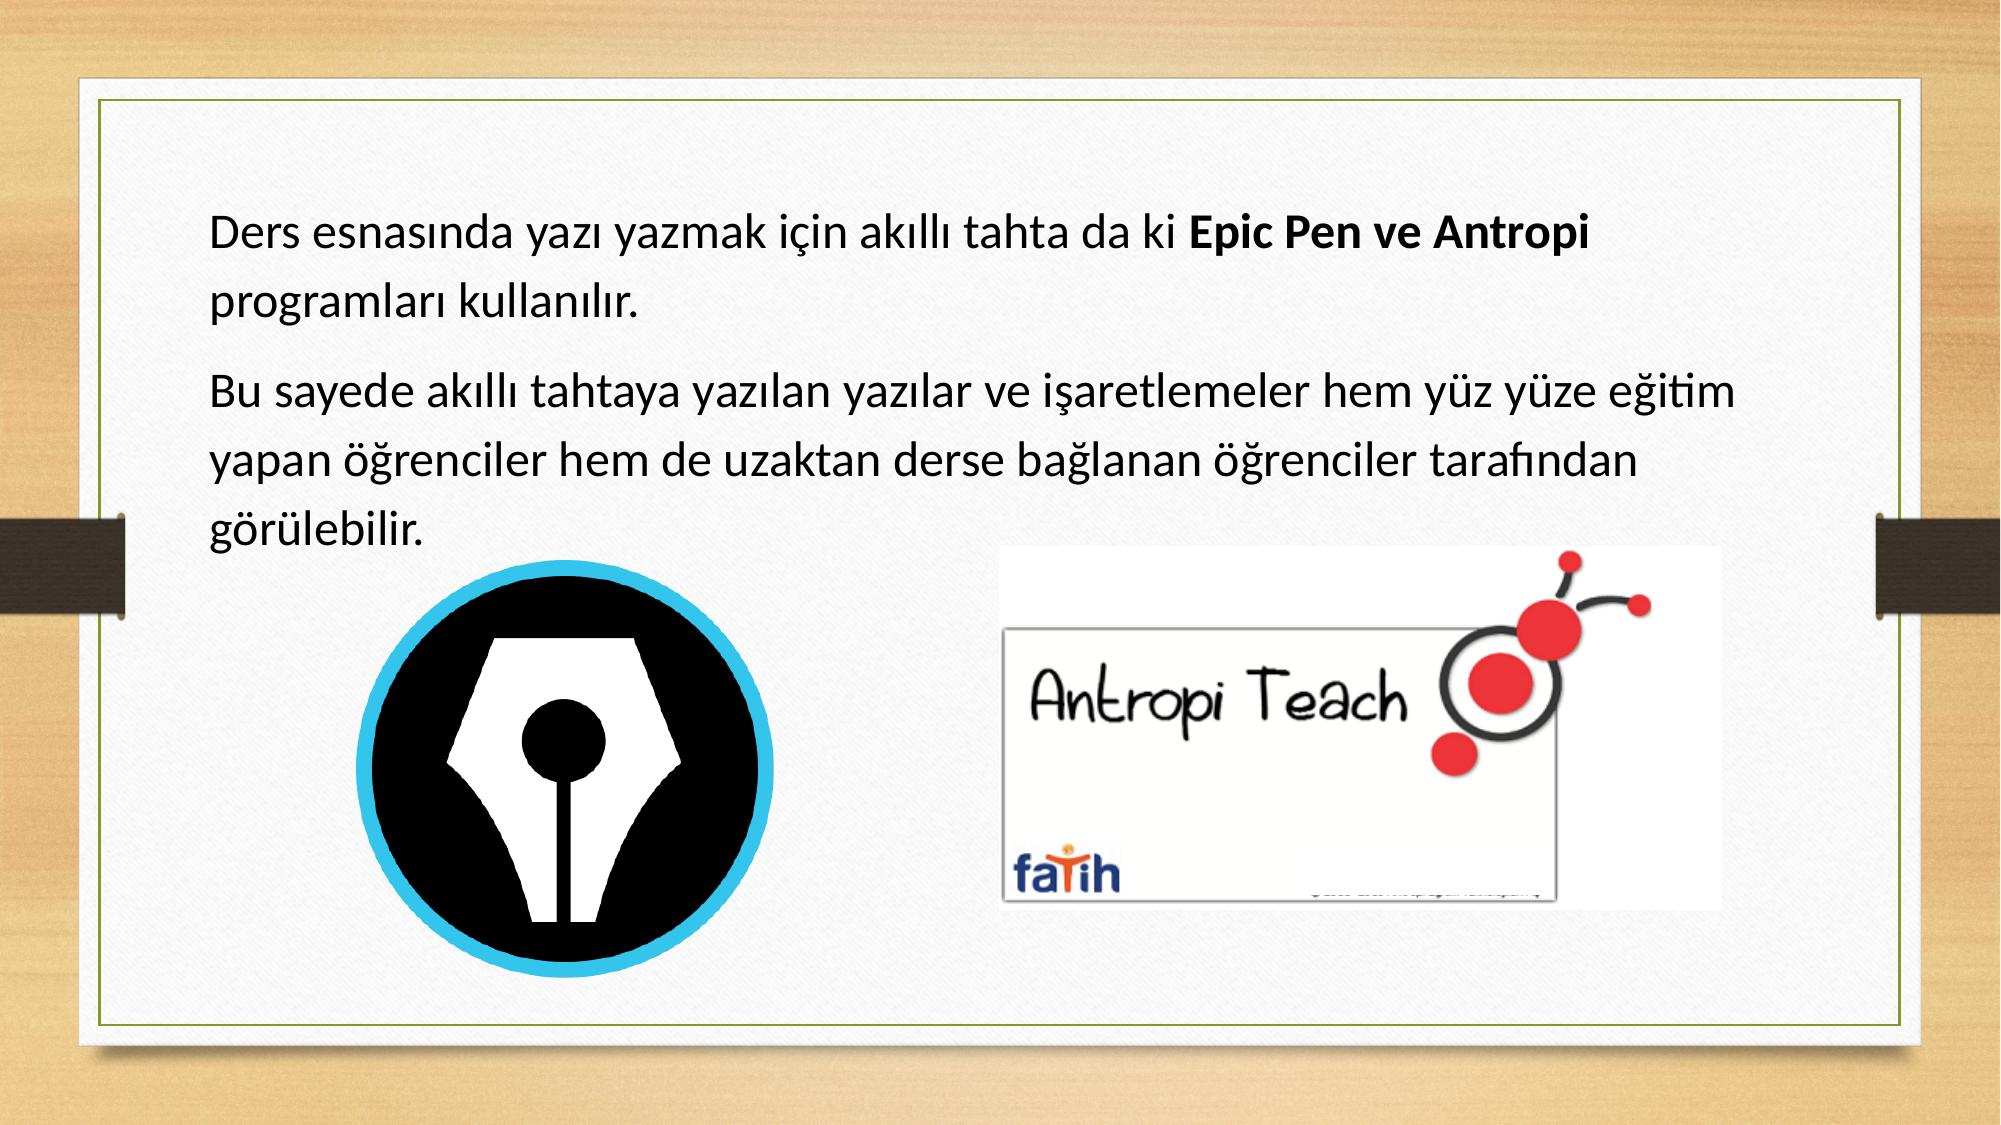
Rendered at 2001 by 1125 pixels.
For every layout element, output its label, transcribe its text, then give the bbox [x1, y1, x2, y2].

text_box Ders esnasında yazı yazmak için akıllı tahta da ki Epic Pen ve Antropi programları kullanılır. Bu sayede akıllı tahtaya yazılan yazılar ve işaretlemeler hem yüz yüze eğitim yapan öğrenciler hem de uzaktan derse bağlanan öğrenciler tarafından görülebilir. [195, 182, 1805, 563]
picture [0, 0, 2001, 1125]
